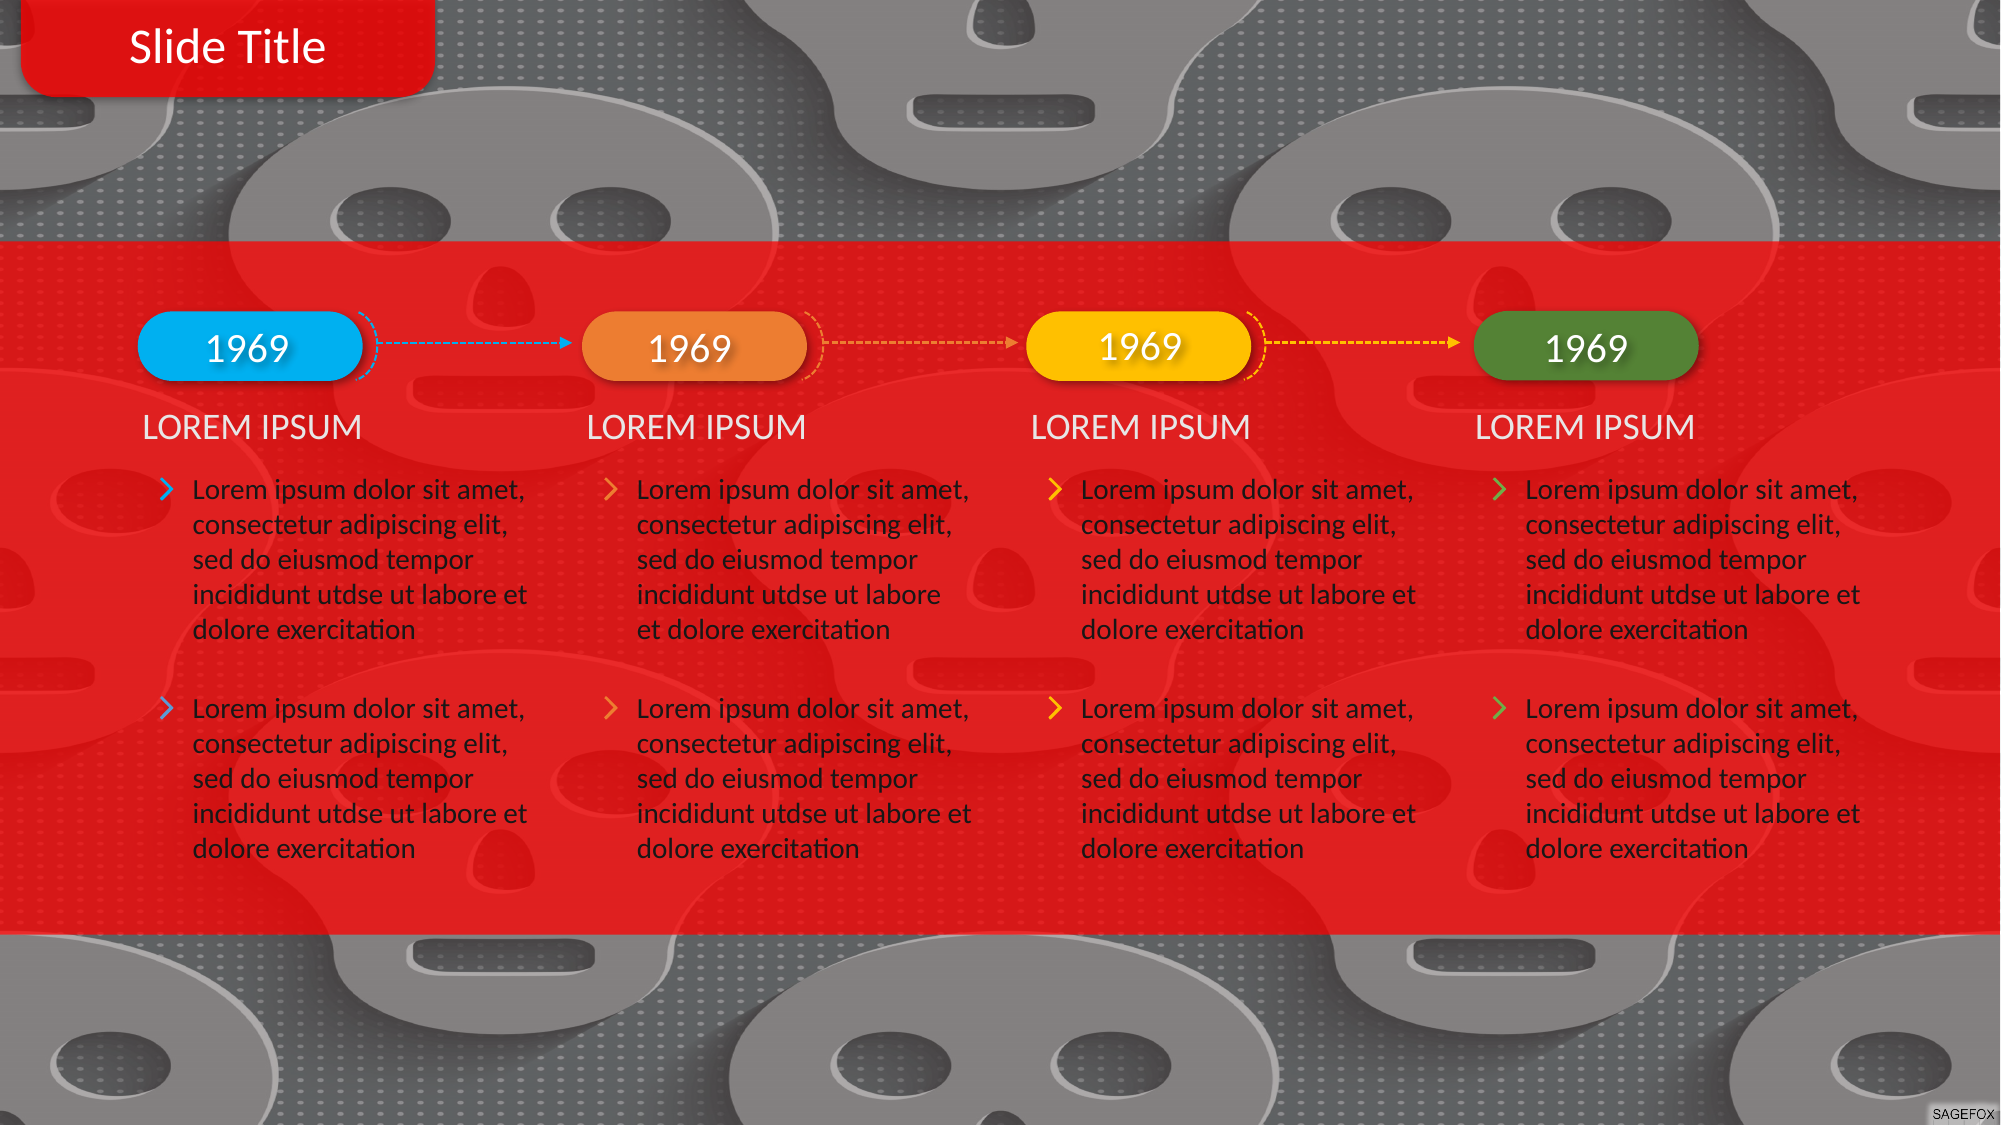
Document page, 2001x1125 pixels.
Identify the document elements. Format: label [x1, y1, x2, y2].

text_box [1026, 311, 1252, 381]
text_box [1016, 394, 1436, 874]
text_box [137, 311, 363, 381]
text_box [0, 241, 2000, 935]
text_box [1460, 394, 1904, 874]
text_box [1212, 310, 1461, 381]
text_box [127, 394, 554, 874]
text_box [324, 310, 573, 381]
text_box [581, 311, 807, 381]
picture [1929, 1108, 1997, 1125]
text_box [1473, 310, 1699, 381]
text_box [770, 310, 1019, 381]
text_box [20, 0, 436, 98]
text_box [571, 394, 998, 874]
